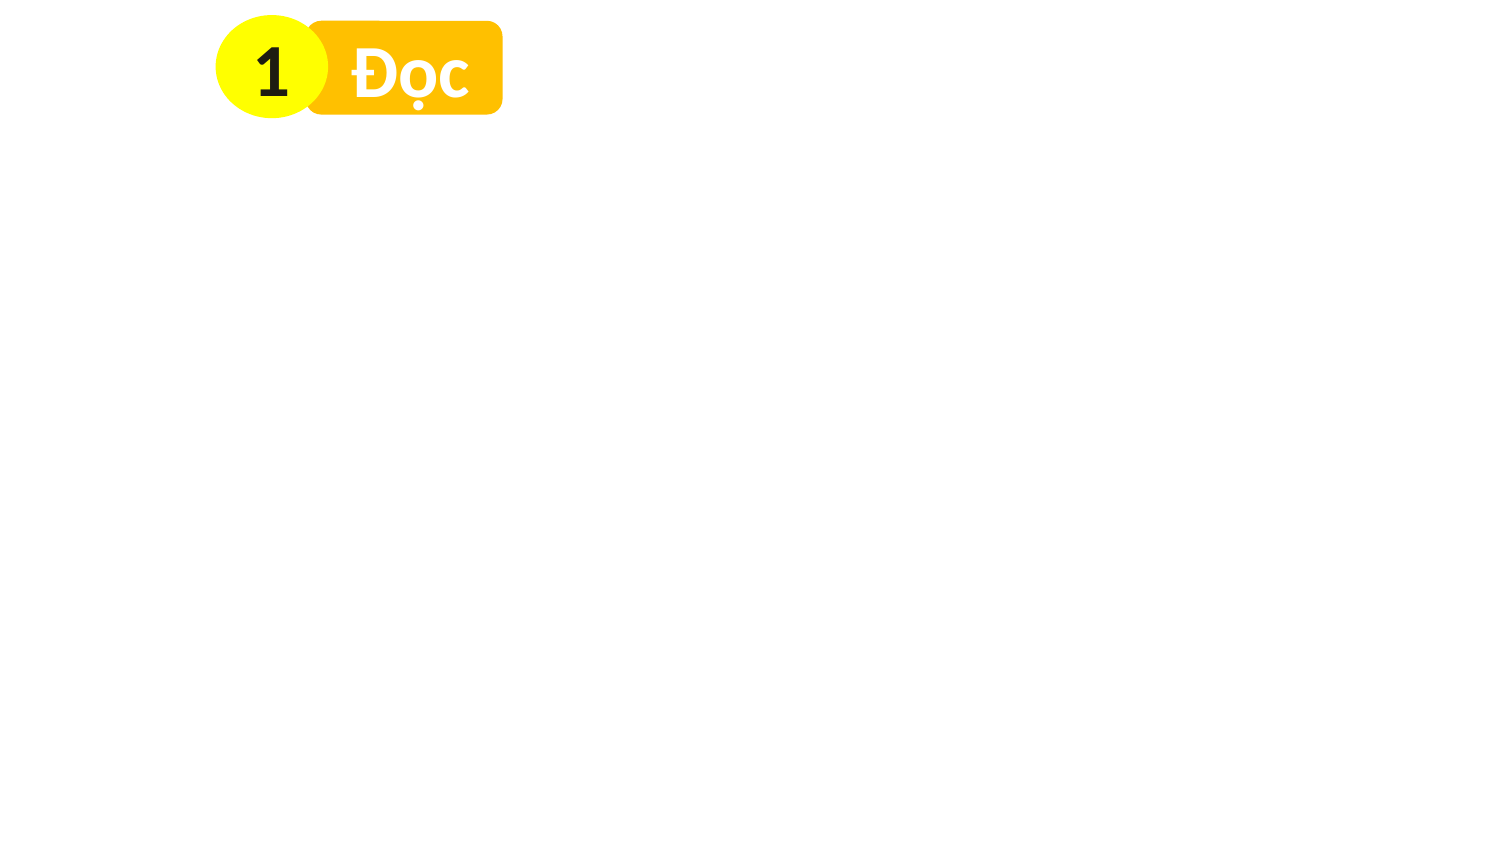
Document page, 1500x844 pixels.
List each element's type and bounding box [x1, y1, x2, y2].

text_box [215, 14, 503, 119]
